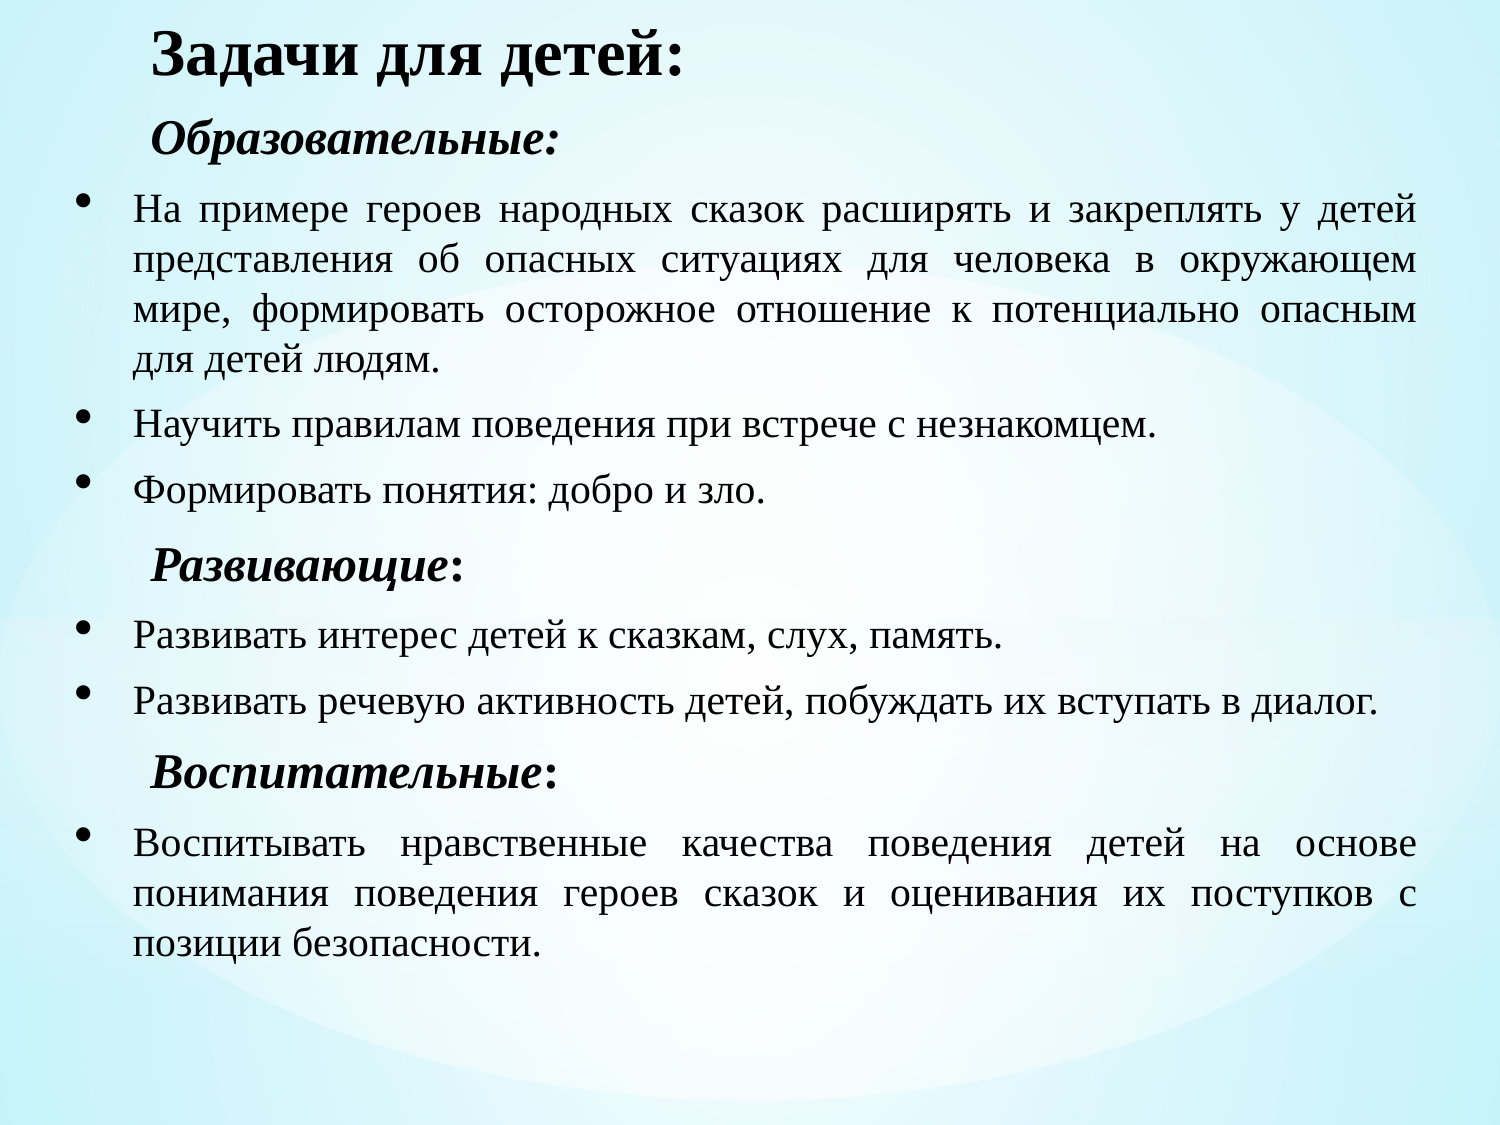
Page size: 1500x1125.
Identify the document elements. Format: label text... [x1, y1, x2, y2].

text_box Задачи для детей: Образовательные: На примере героев народных сказок расширять и закреплять у детей представления об опасных ситуациях для человека в окружающем мире, формировать осторожное отношение к потенциально опасным для детей людям. Научить правилам поведения при встрече с незнакомцем. Формировать понятия: добро и зло. Развивающие: Развивать интерес детей к сказкам, слух, память. Развивать речевую активность детей, побуждать их вступать в диалог. Воспитательные: Воспитывать нравственные качества поведения детей на основе понимания поведения героев сказок и оценивания их поступков с позиции безопасности. [61, 1, 1432, 1063]
